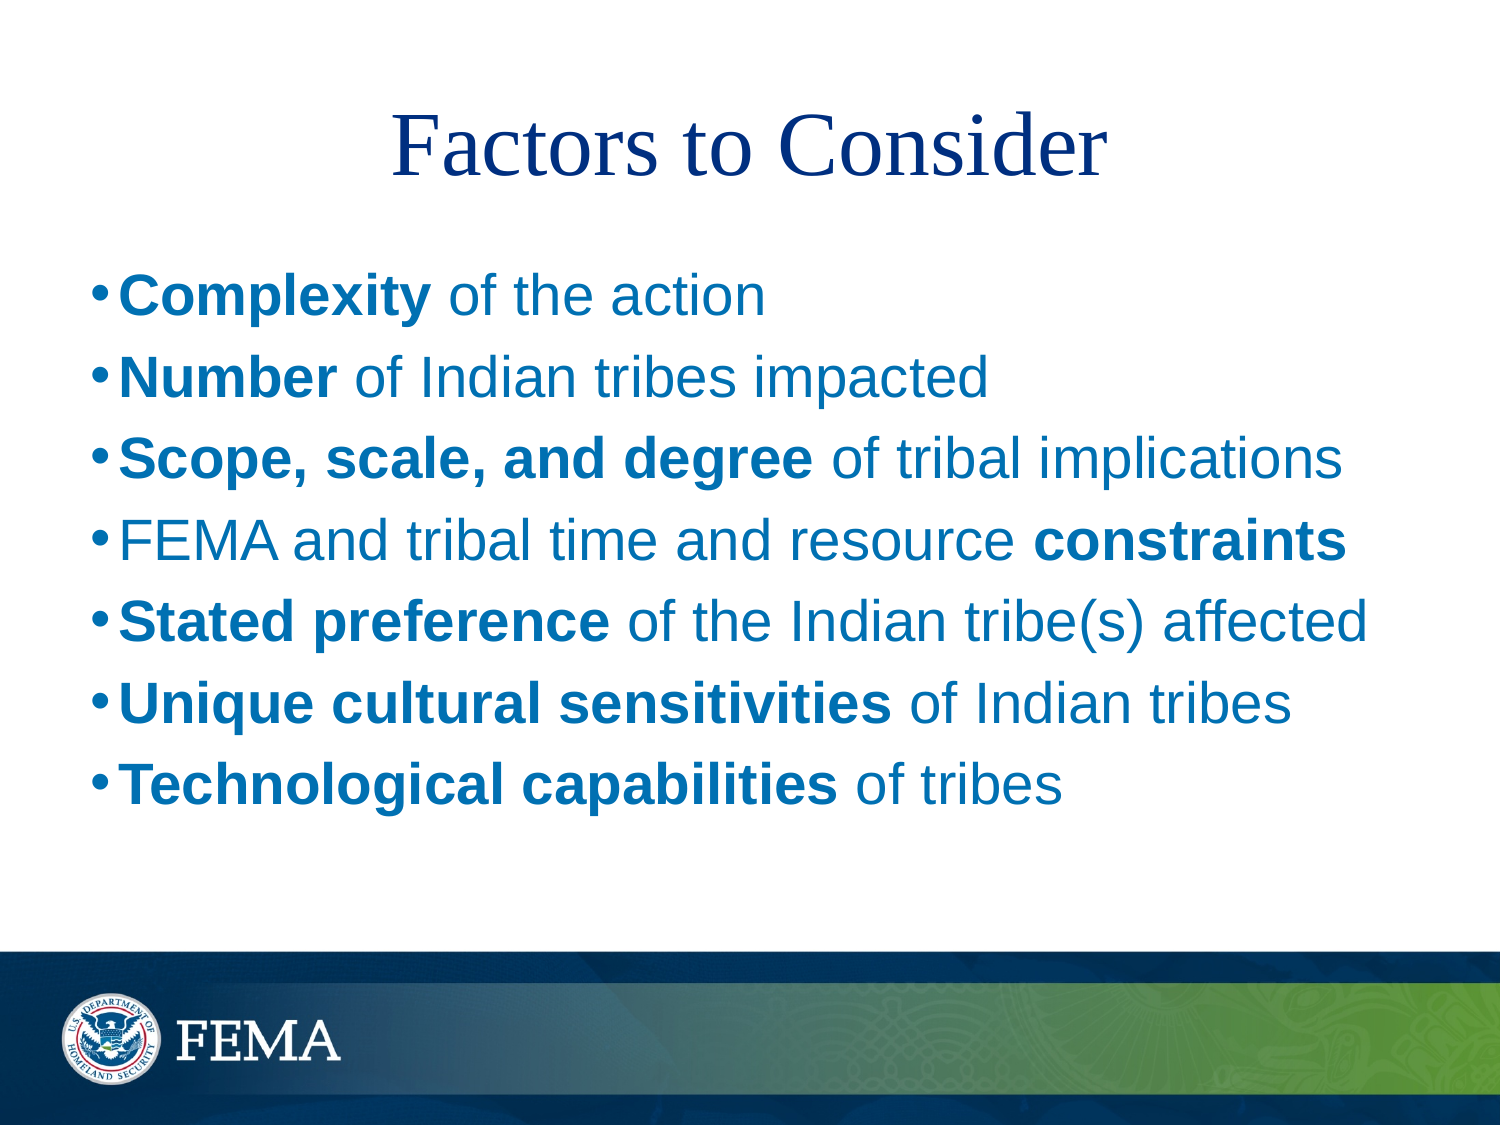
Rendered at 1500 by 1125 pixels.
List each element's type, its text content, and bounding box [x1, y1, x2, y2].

title Factors to Consider [75, 45, 1425, 233]
picture [0, 0, 1500, 1125]
list Complexity of the action Number of Indian tribes impacted Scope, scale, and degree of tribal implications FEMA and tribal time and resource constraints Stated preference of the Indian tribe(s) affected Unique cultural sensitivities of Indian tribes Technological capabilities of tribes [75, 249, 1463, 1000]
